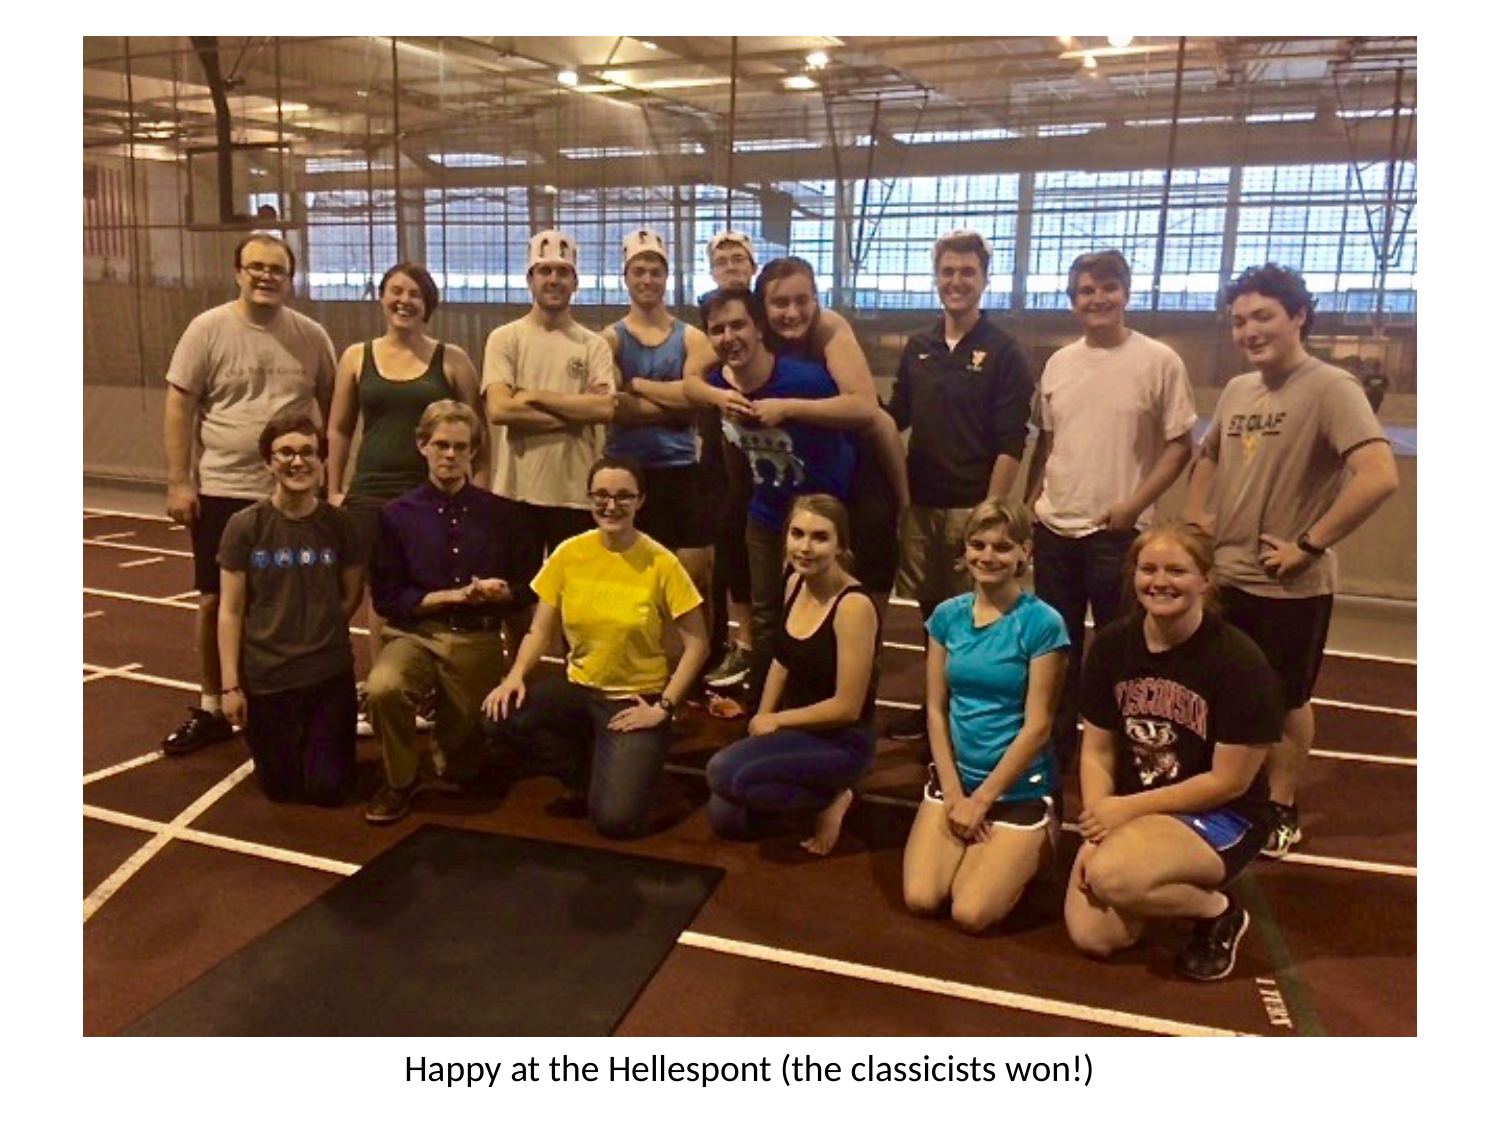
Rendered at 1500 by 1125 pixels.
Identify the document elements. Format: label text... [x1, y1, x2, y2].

text_box Happy at the Hellespont (the classicists won!) [83, 1043, 1417, 1097]
picture [83, 36, 1417, 1037]
